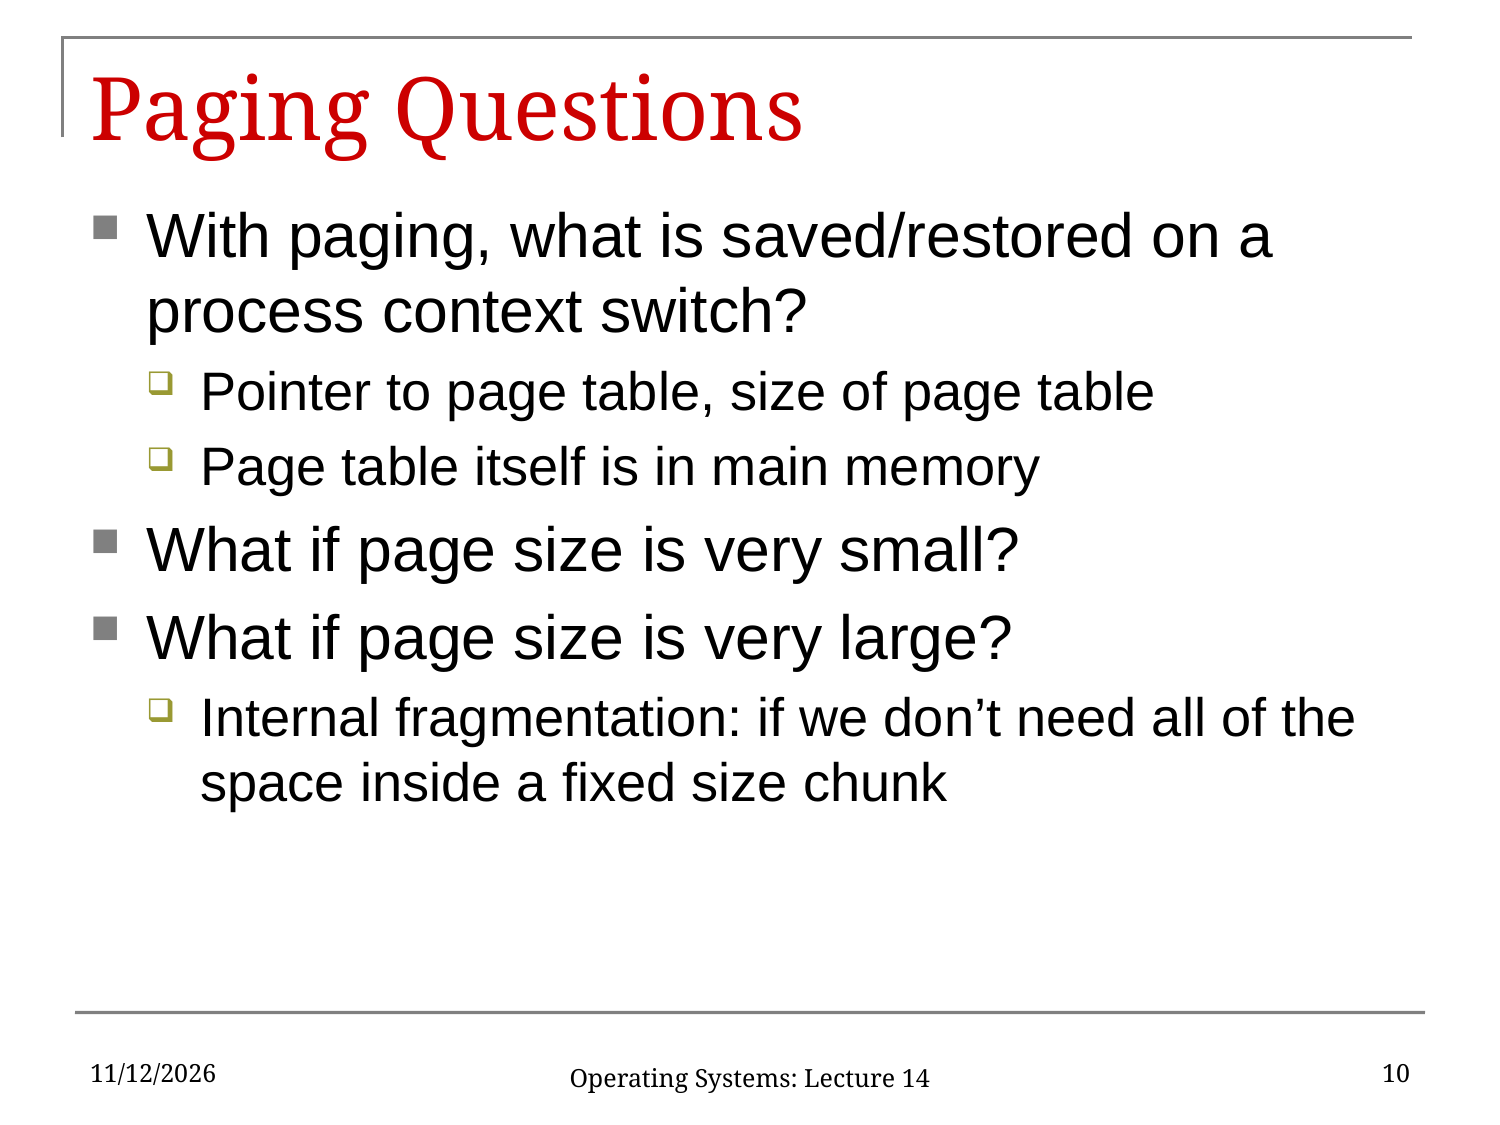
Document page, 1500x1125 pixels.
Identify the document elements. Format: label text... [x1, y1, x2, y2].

slide_number 10 [1074, 1023, 1426, 1100]
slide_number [74, 1023, 426, 1100]
footer Operating Systems: Lecture 14 [512, 1024, 988, 1101]
list With paging, what is saved/restored on a process context switch? Pointer to page table, size of page table Page table itself is in main memory What if page size is very small? What if page size is very large? Internal fragmentation: if we don’t need all of the space inside a fixed size chunk [75, 187, 1425, 1006]
title Paging Questions [75, 45, 1425, 163]
